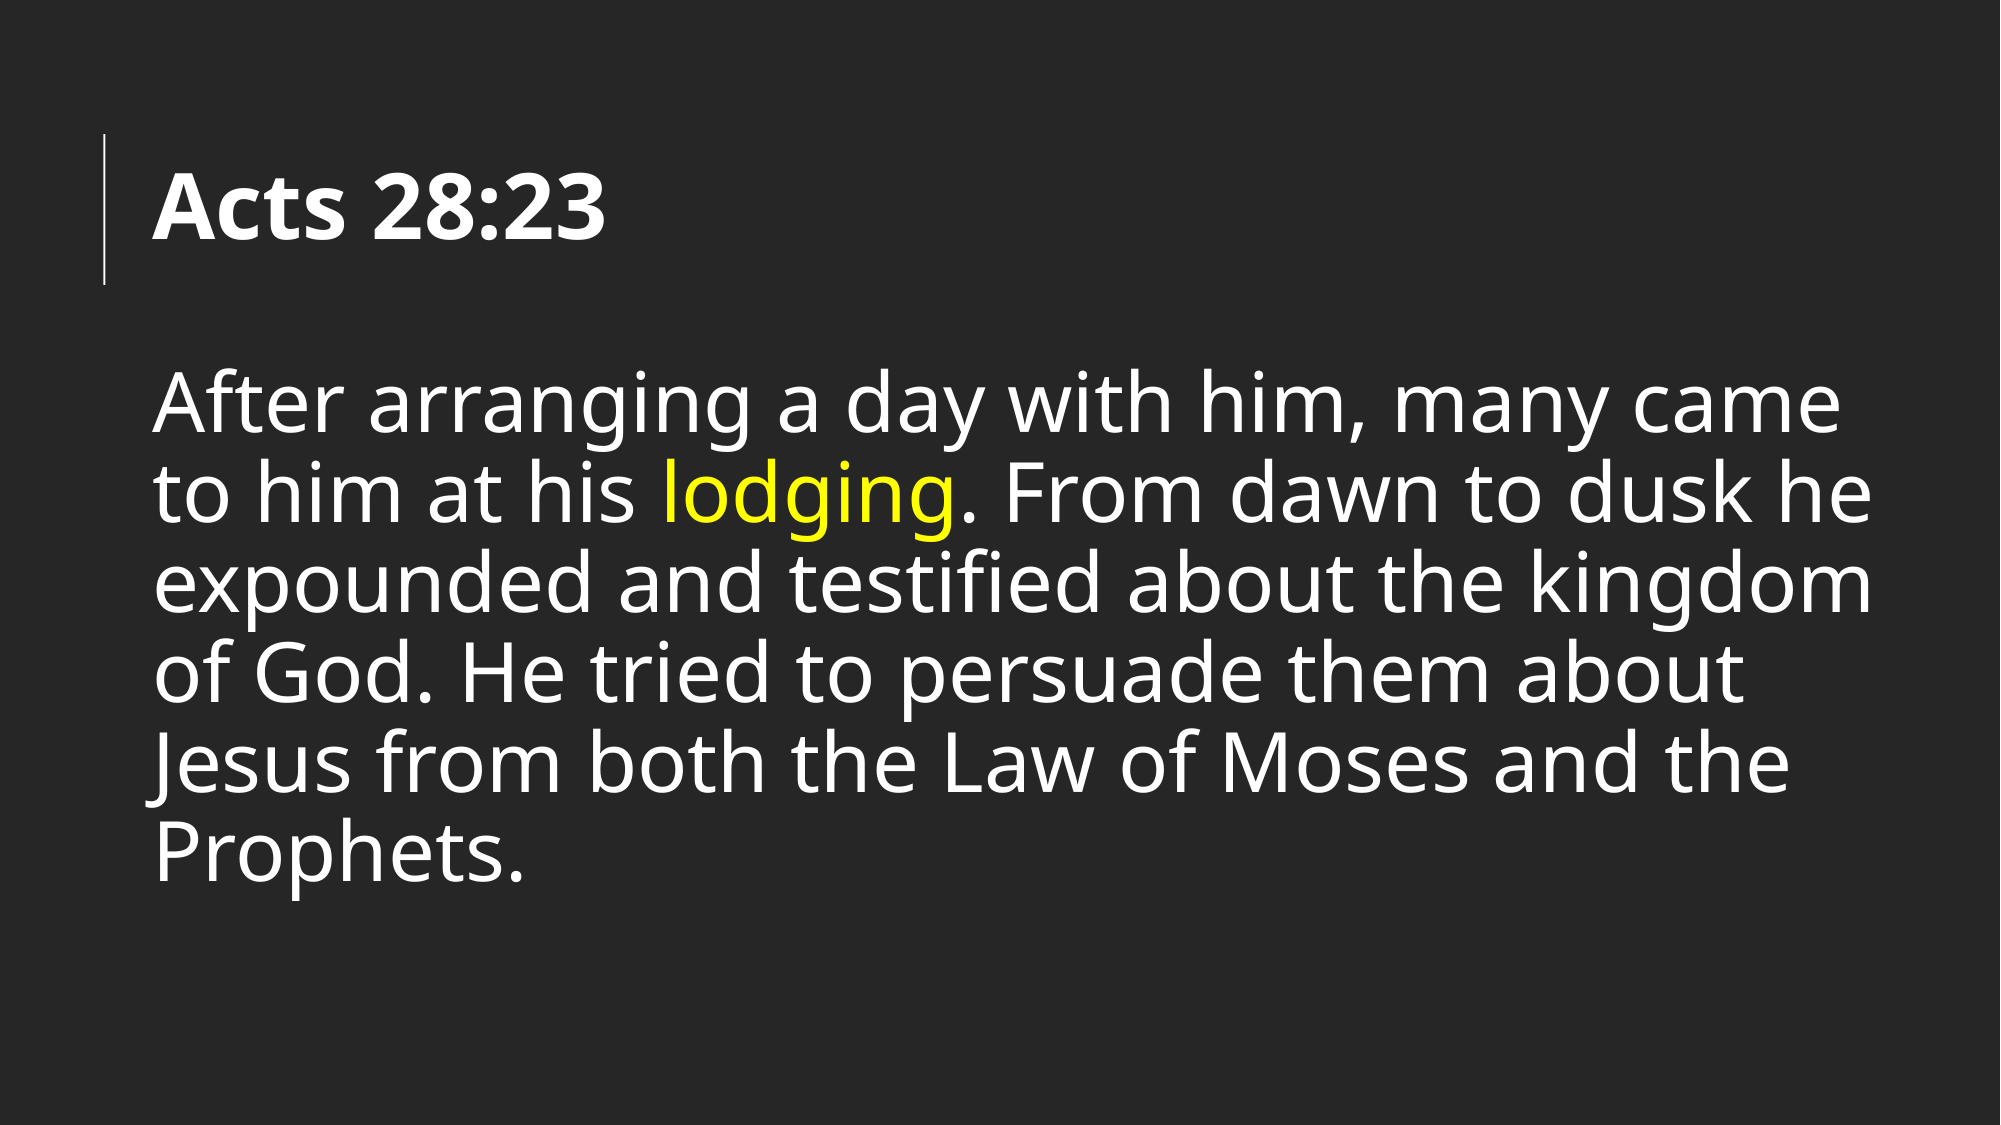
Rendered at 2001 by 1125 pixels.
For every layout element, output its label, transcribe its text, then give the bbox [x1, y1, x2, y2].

list After arranging a day with him, many came to him at his lodging. From dawn to dusk he expounded and testified about the kingdom of God. He tried to persuade them about Jesus from both the Law of Moses and the Prophets. [137, 352, 1903, 1014]
picture [102, 134, 107, 285]
title Acts 28:23 [137, 101, 1863, 319]
